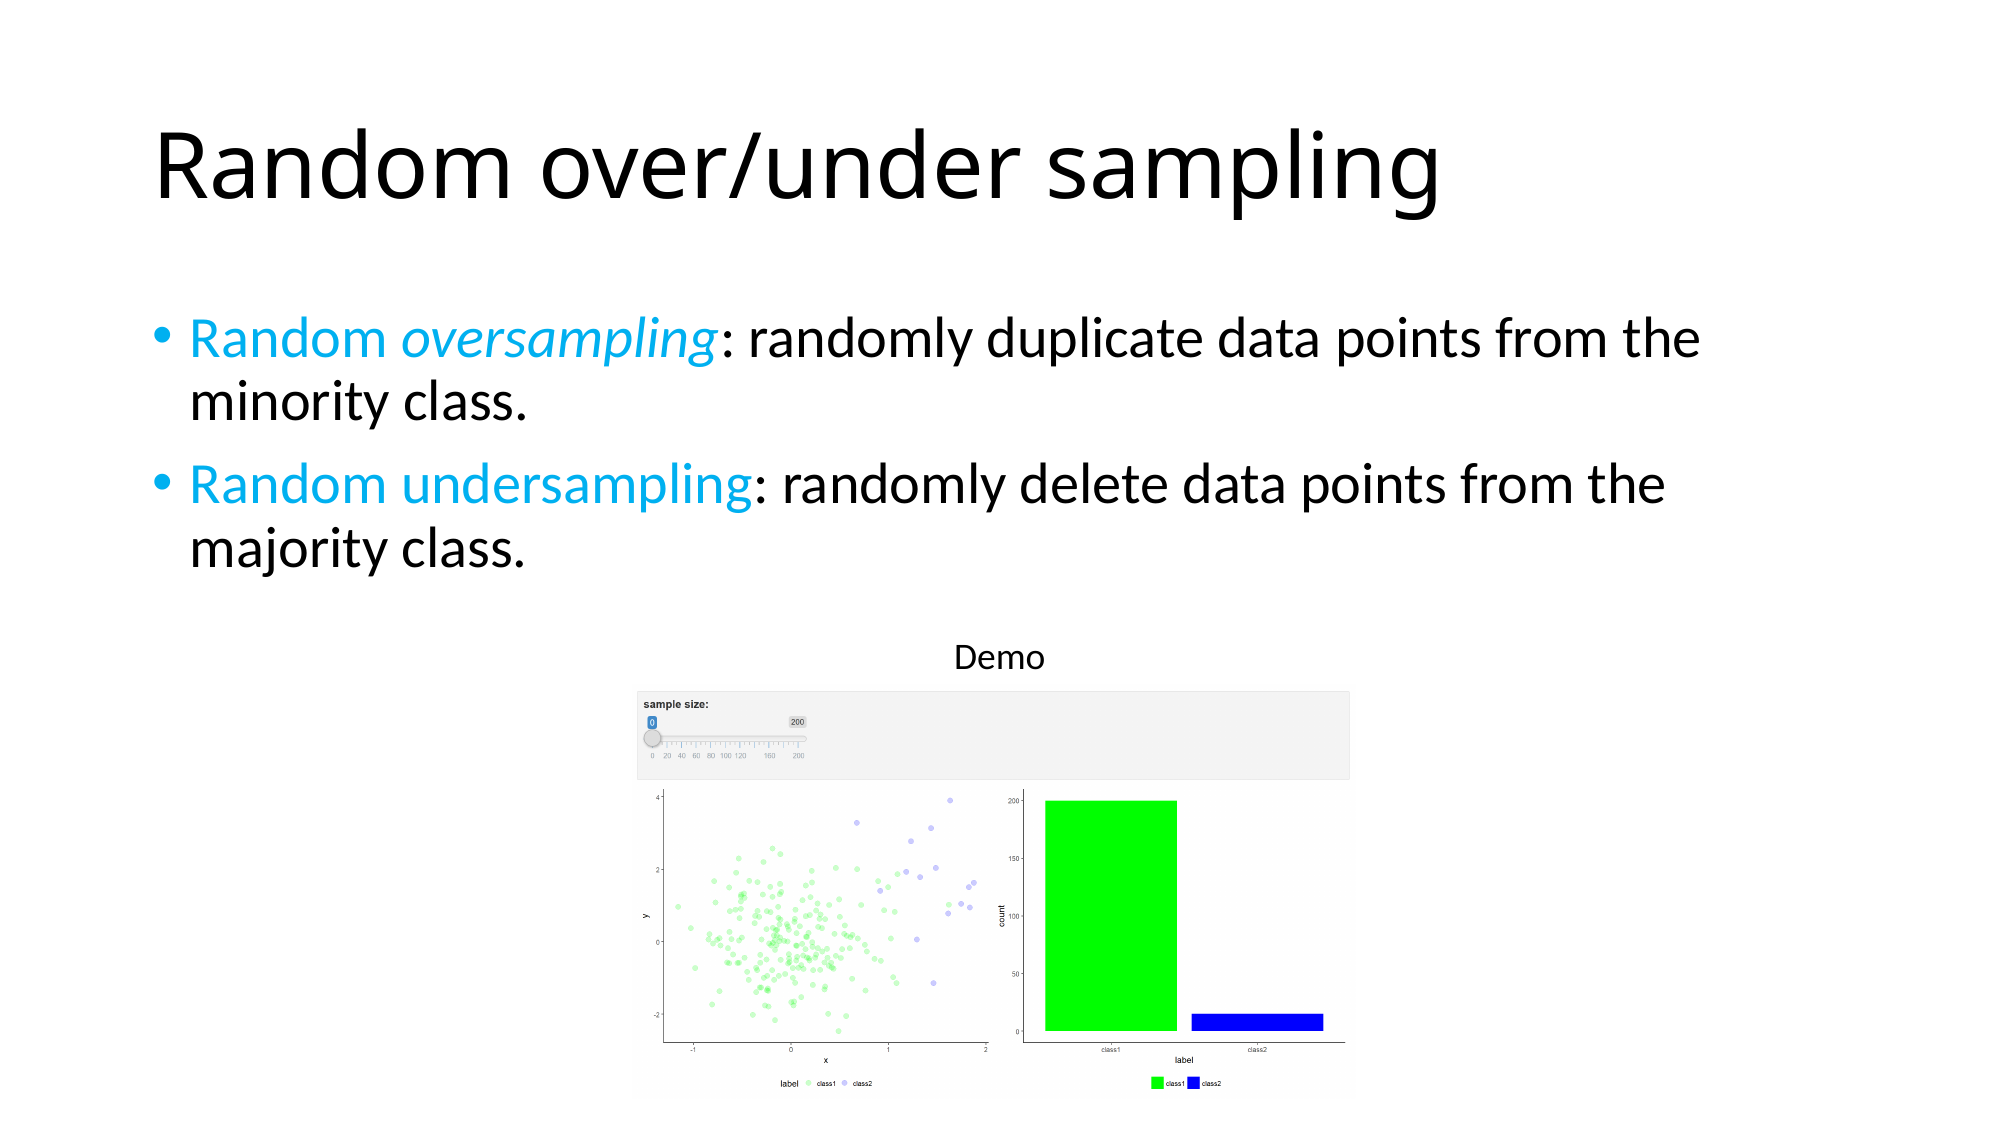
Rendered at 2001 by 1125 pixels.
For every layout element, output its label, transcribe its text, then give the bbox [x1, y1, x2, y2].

text_box Demo [939, 624, 1061, 684]
picture [632, 684, 1356, 1099]
list Random oversampling: randomly duplicate data points from the minority class. Random undersampling: randomly delete data points from the majority class. [137, 299, 1863, 1014]
title Random over/under sampling [137, 59, 1863, 278]
